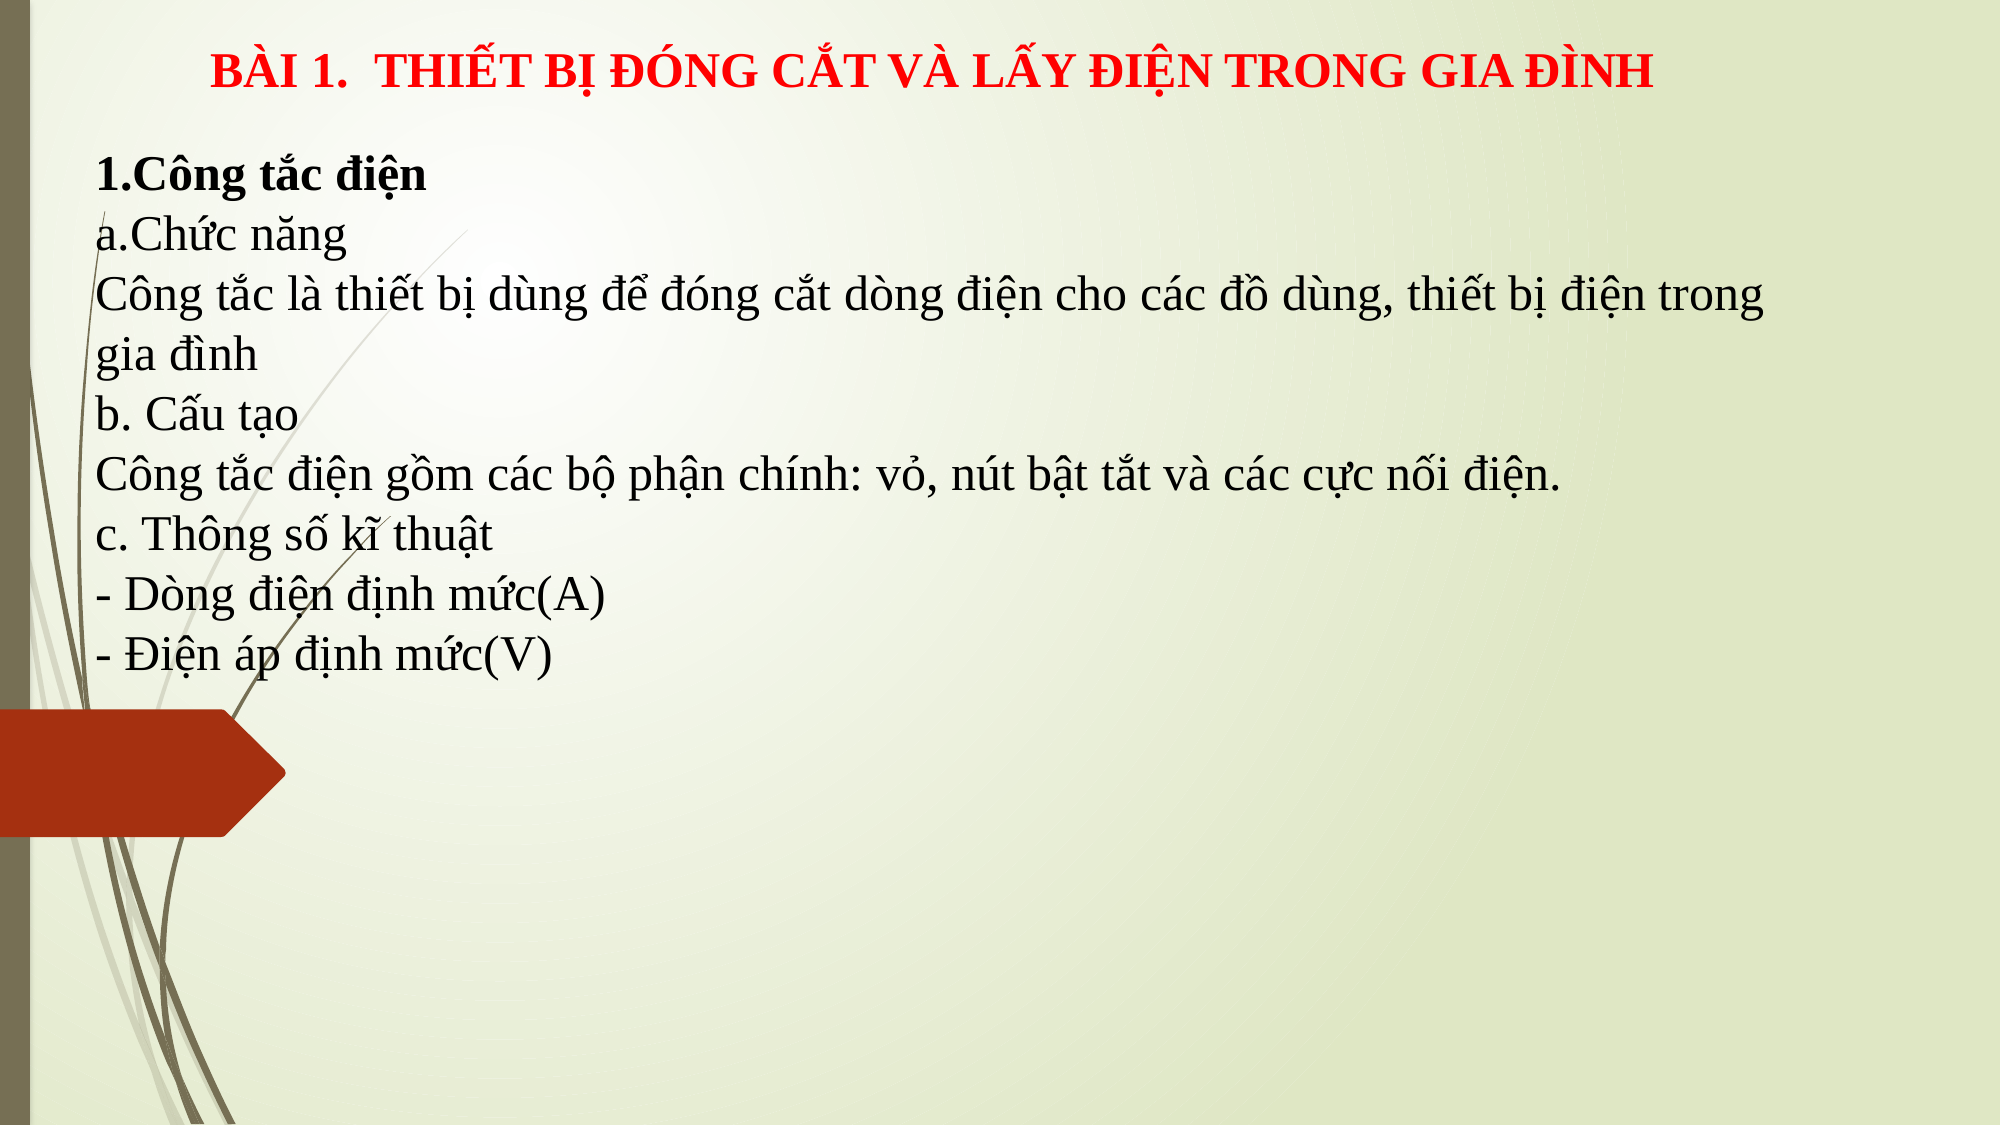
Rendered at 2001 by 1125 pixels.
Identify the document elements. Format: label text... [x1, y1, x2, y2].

text_box BÀI 1. THIẾT BỊ ĐÓNG CẮT VÀ LẤY ĐIỆN TRONG GIA ĐÌNH [195, 29, 1885, 105]
text_box 1.Công tắc điện a.Chức năng Công tắc là thiết bị dùng để đóng cắt dòng điện cho các đồ dùng, thiết bị điện trong gia đình b. Cấu tạo Công tắc điện gồm các bộ phận chính: vỏ, nút bật tắt và các cực nối điện. c. Thông số kĩ thuật - Dòng điện định mức(A) - Điện áp định mức(V) [80, 133, 1834, 688]
